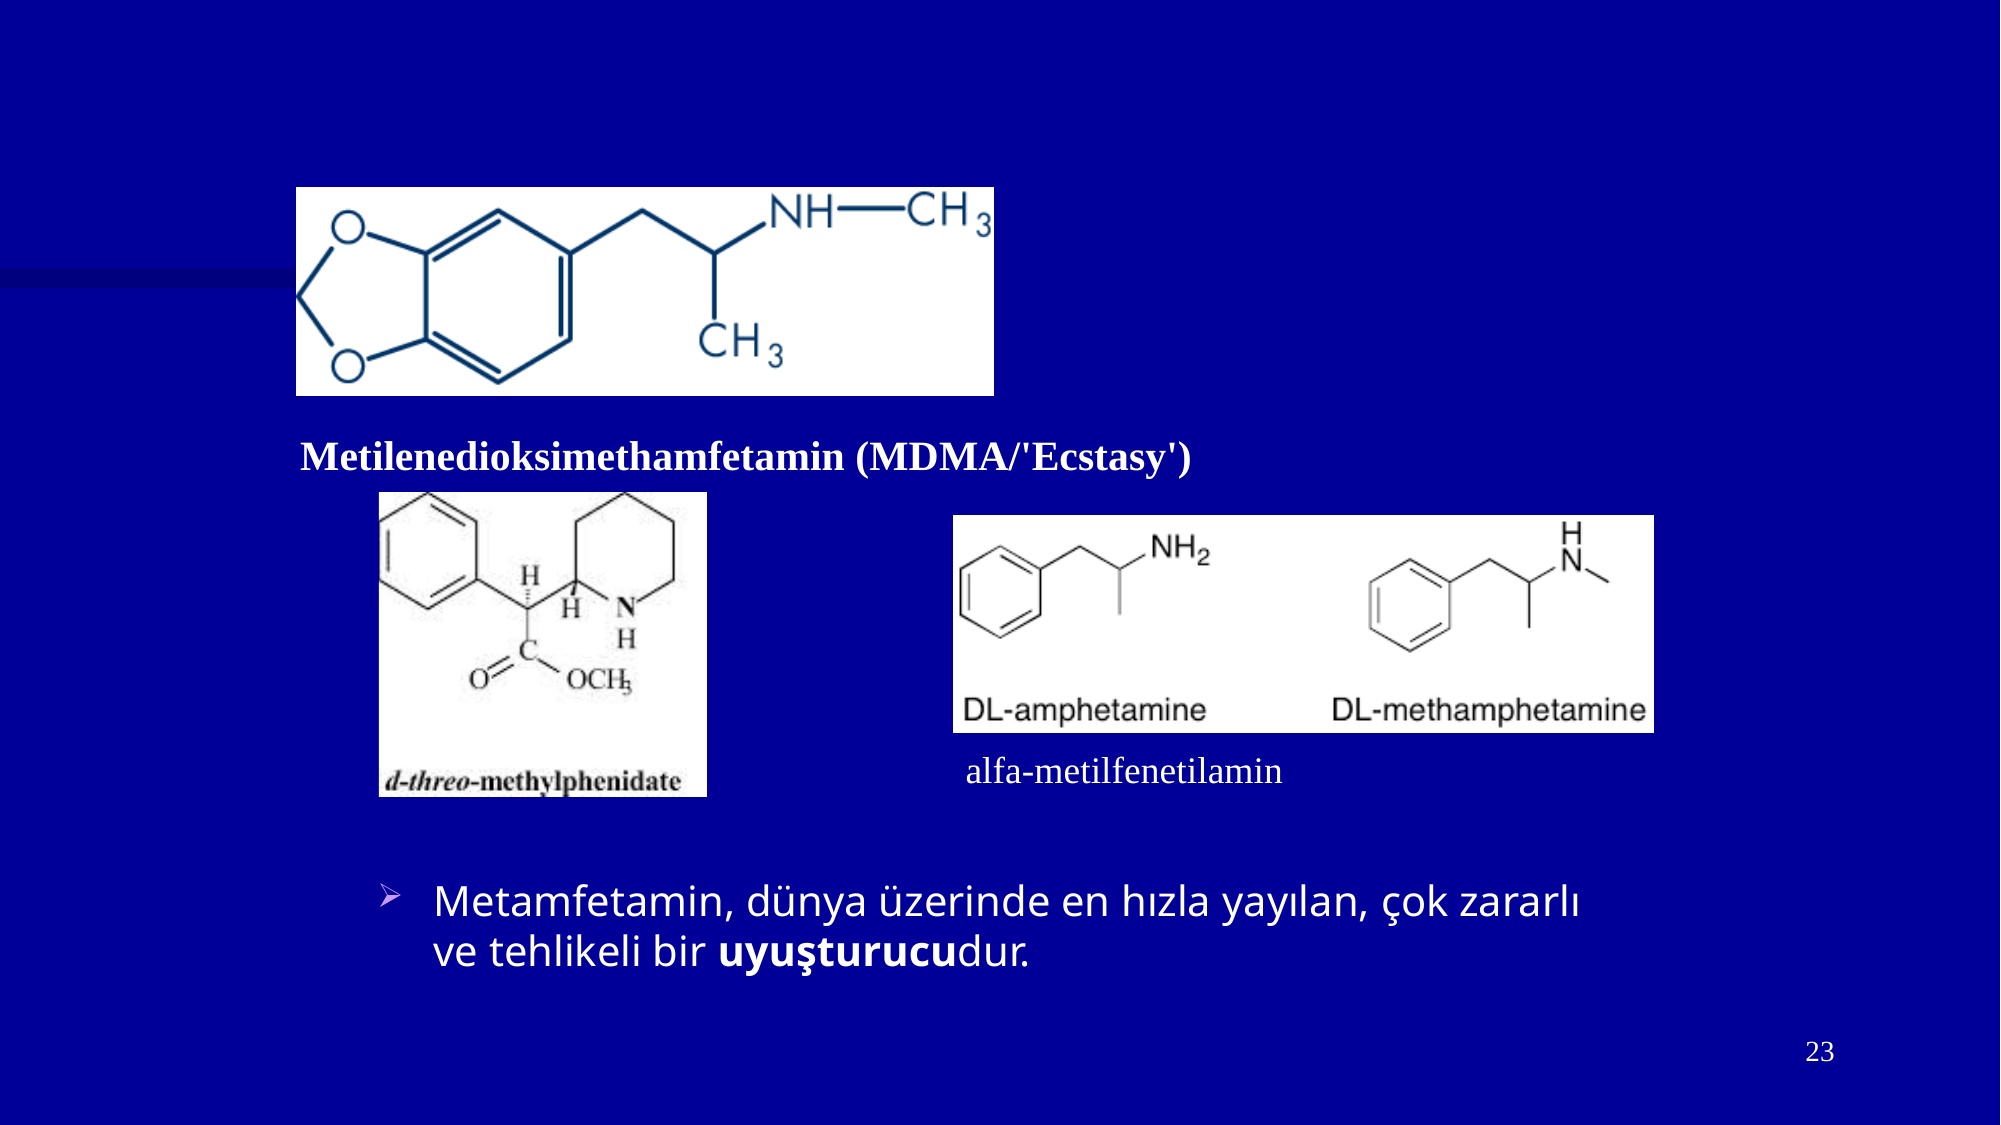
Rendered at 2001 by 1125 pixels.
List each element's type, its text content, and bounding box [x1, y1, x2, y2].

picture [952, 515, 1654, 733]
picture [378, 491, 708, 798]
text_box alfa‑metilfenetilamin [941, 738, 1317, 798]
picture [296, 187, 994, 396]
slide_number 23 [1433, 1024, 1851, 1101]
list Metamfetamin, dünya üzerinde en hızla yayılan, çok zararlı ve tehlikeli bir uyuşturucudur. [362, 866, 1638, 1001]
text_box Metilenedioksimethamfetamin (MDMA/'Ecstasy') [285, 421, 1211, 537]
